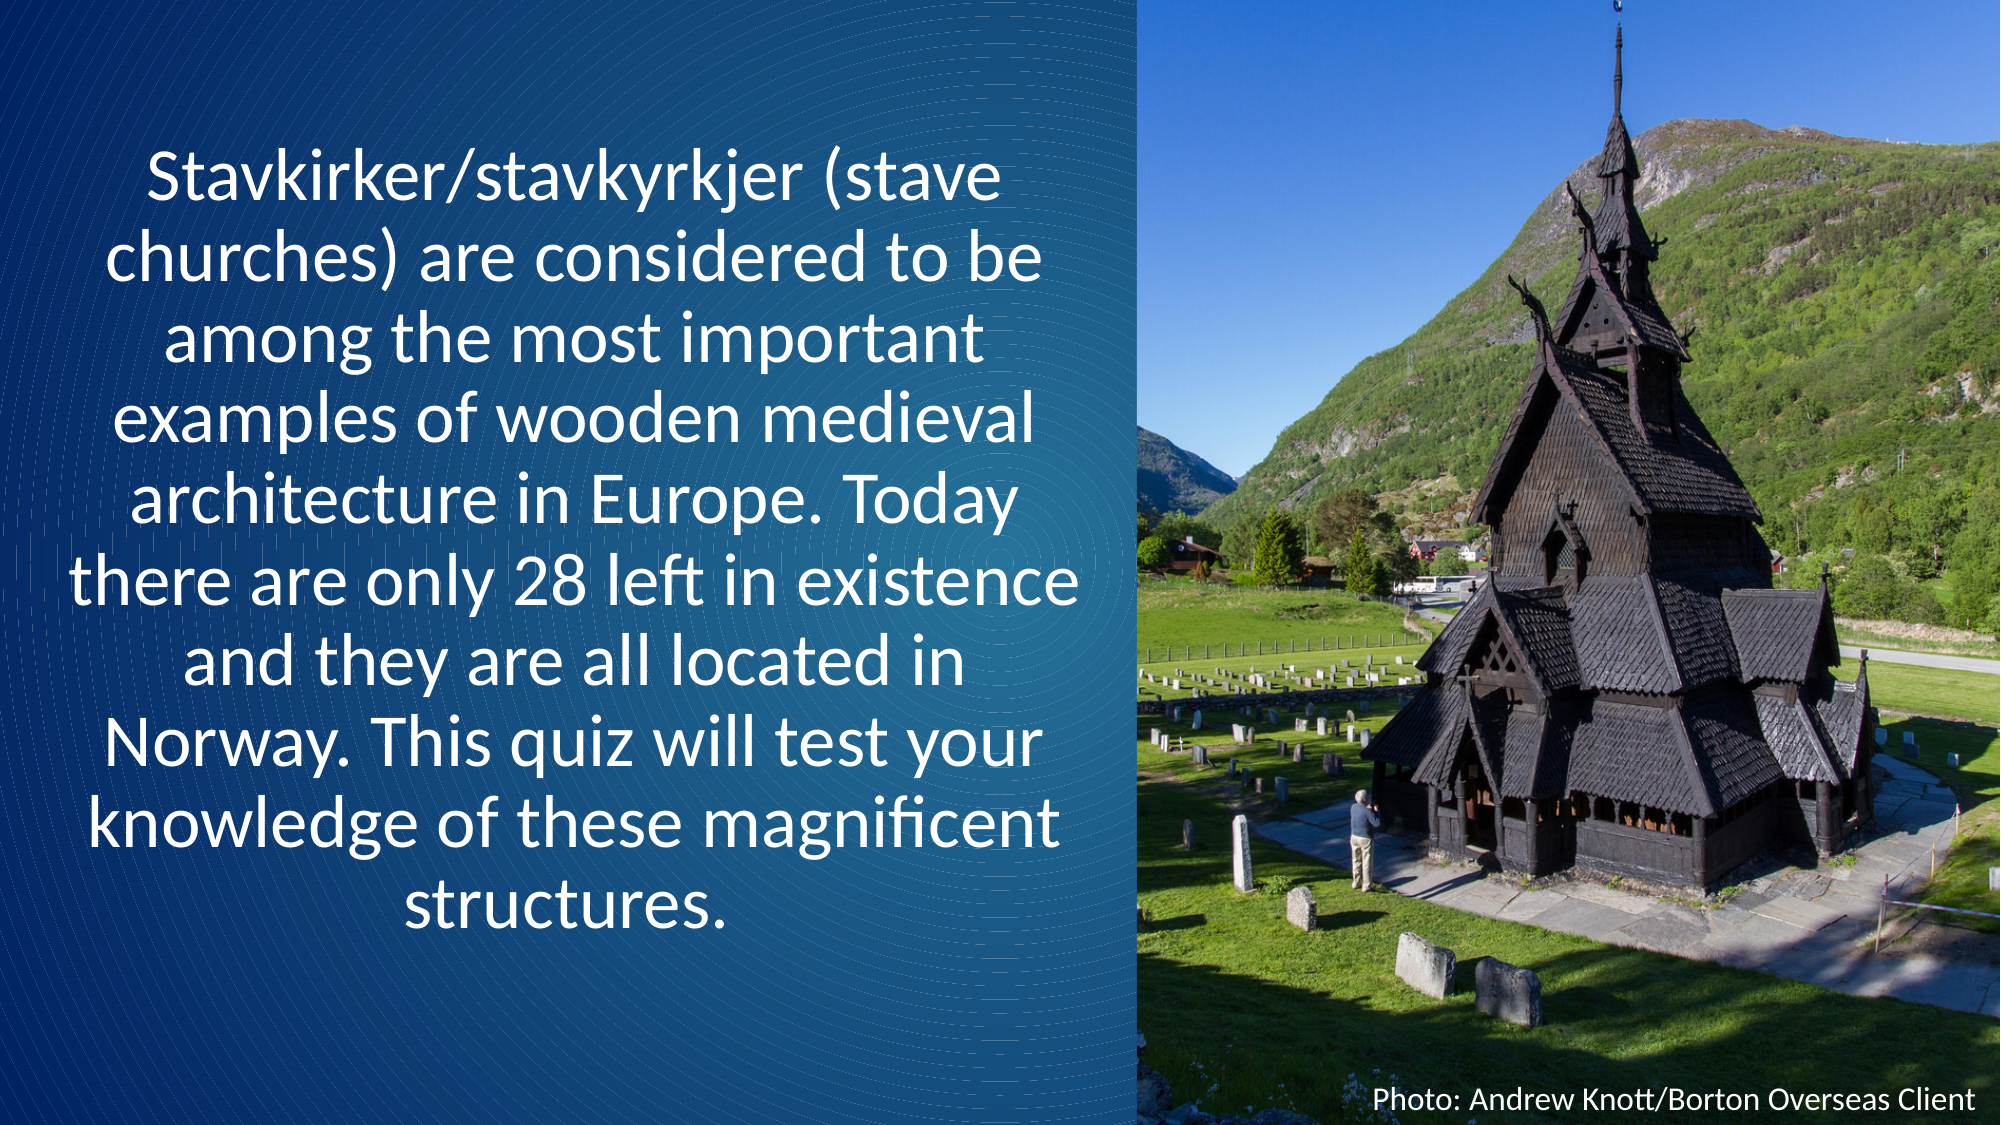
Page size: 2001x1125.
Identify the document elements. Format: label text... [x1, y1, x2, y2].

title Stavkirker/stavkyrkjer (stave churches) are considered to be among the most important examples of wooden medieval architecture in Europe. Today there are only 28 left in existence and they are all located in Norway. This quiz will test your knowledge of these magnificent structures. [47, 431, 1103, 649]
picture [1136, 0, 2000, 1125]
